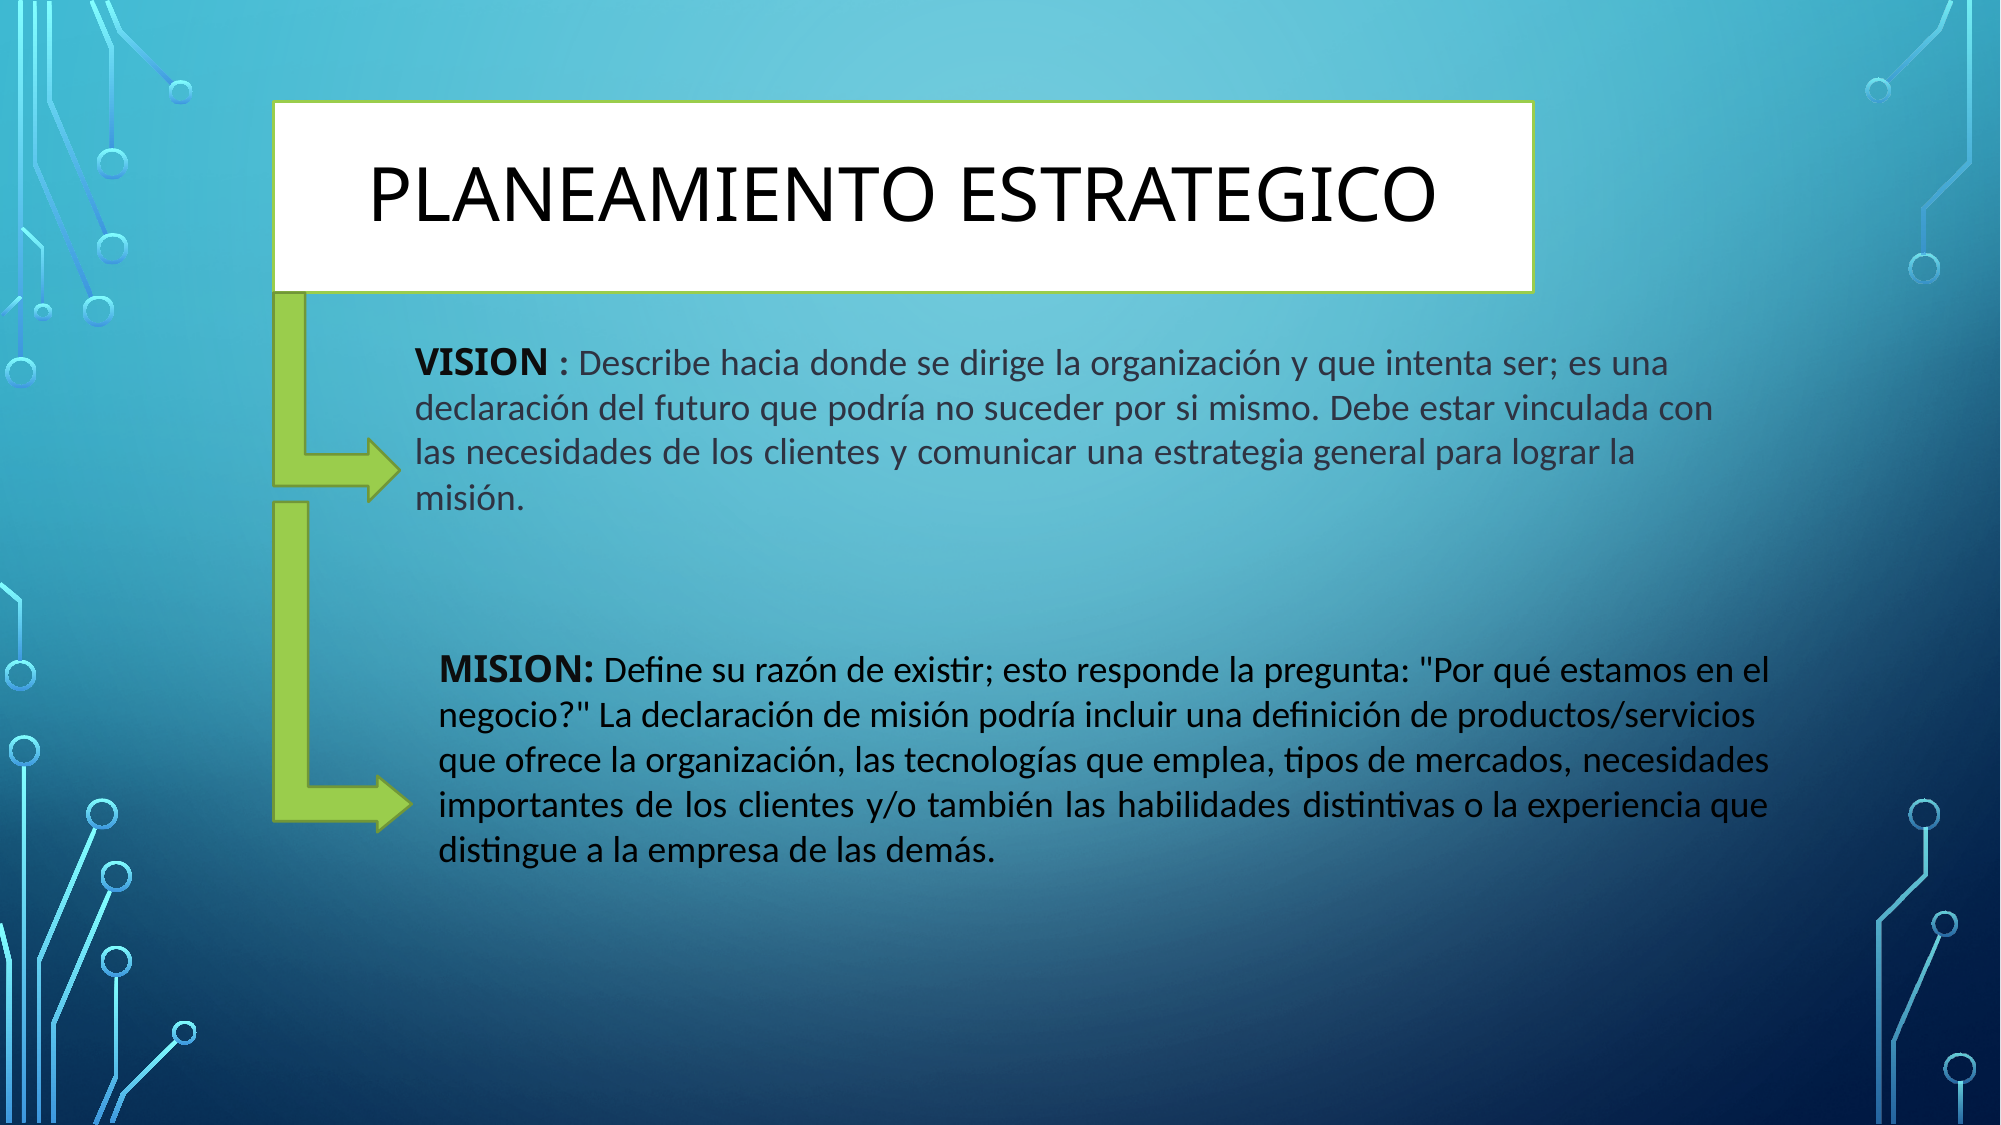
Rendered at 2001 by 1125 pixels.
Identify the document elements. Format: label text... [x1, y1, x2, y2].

title PLANEAMIENTO ESTRATEGICO [272, 100, 1535, 294]
text_box [272, 291, 401, 504]
text_box VISION : Describe hacia donde se dirige la organización y que intenta ser; es una declaración del futuro que podría no suceder por si mismo. Debe estar vinculada con las necesidades de los clientes y comunicar una estrategia general para lograr la misión. [399, 330, 1749, 570]
text_box [272, 500, 310, 823]
text_box MISION: Define su razón de existir; esto responde la pregunta: "Por qué estamos en el negocio?" La declaración de misión podría incluir una definición de productos/servicios que ofrece la organización, las tecnologías que emplea, tipos de mercados, necesidades importantes de los clientes y/o también las habilidades distintivas o la experiencia que distingue a la empresa de las demás. [273, 637, 1836, 923]
